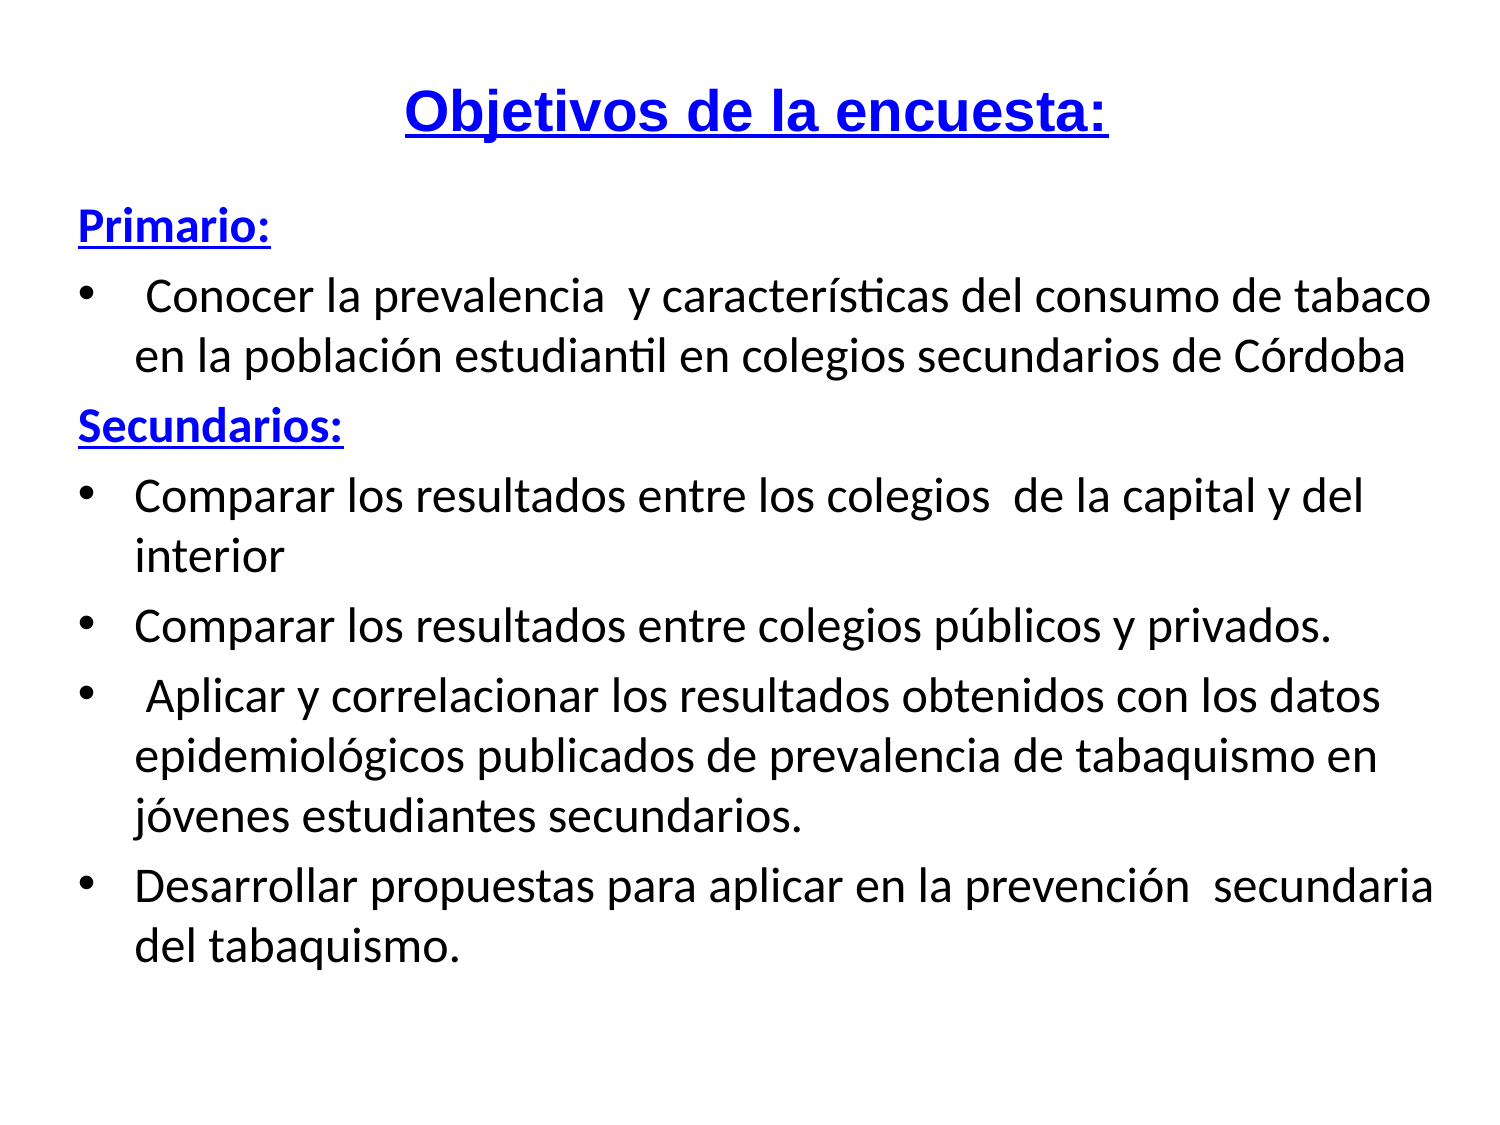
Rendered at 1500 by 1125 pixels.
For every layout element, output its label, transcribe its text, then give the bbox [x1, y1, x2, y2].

list Primario: Conocer la prevalencia y características del consumo de tabaco en la población estudiantil en colegios secundarios de Córdoba Secundarios: Comparar los resultados entre los colegios de la capital y del interior Comparar los resultados entre colegios públicos y privados. Aplicar y correlacionar los resultados obtenidos con los datos epidemiológicos publicados de prevalencia de tabaquismo en jóvenes estudiantes secundarios. Desarrollar propuestas para aplicar en la prevención secundaria del tabaquismo. [63, 184, 1500, 1111]
title Objetivos de la encuesta: [88, 31, 1425, 185]
